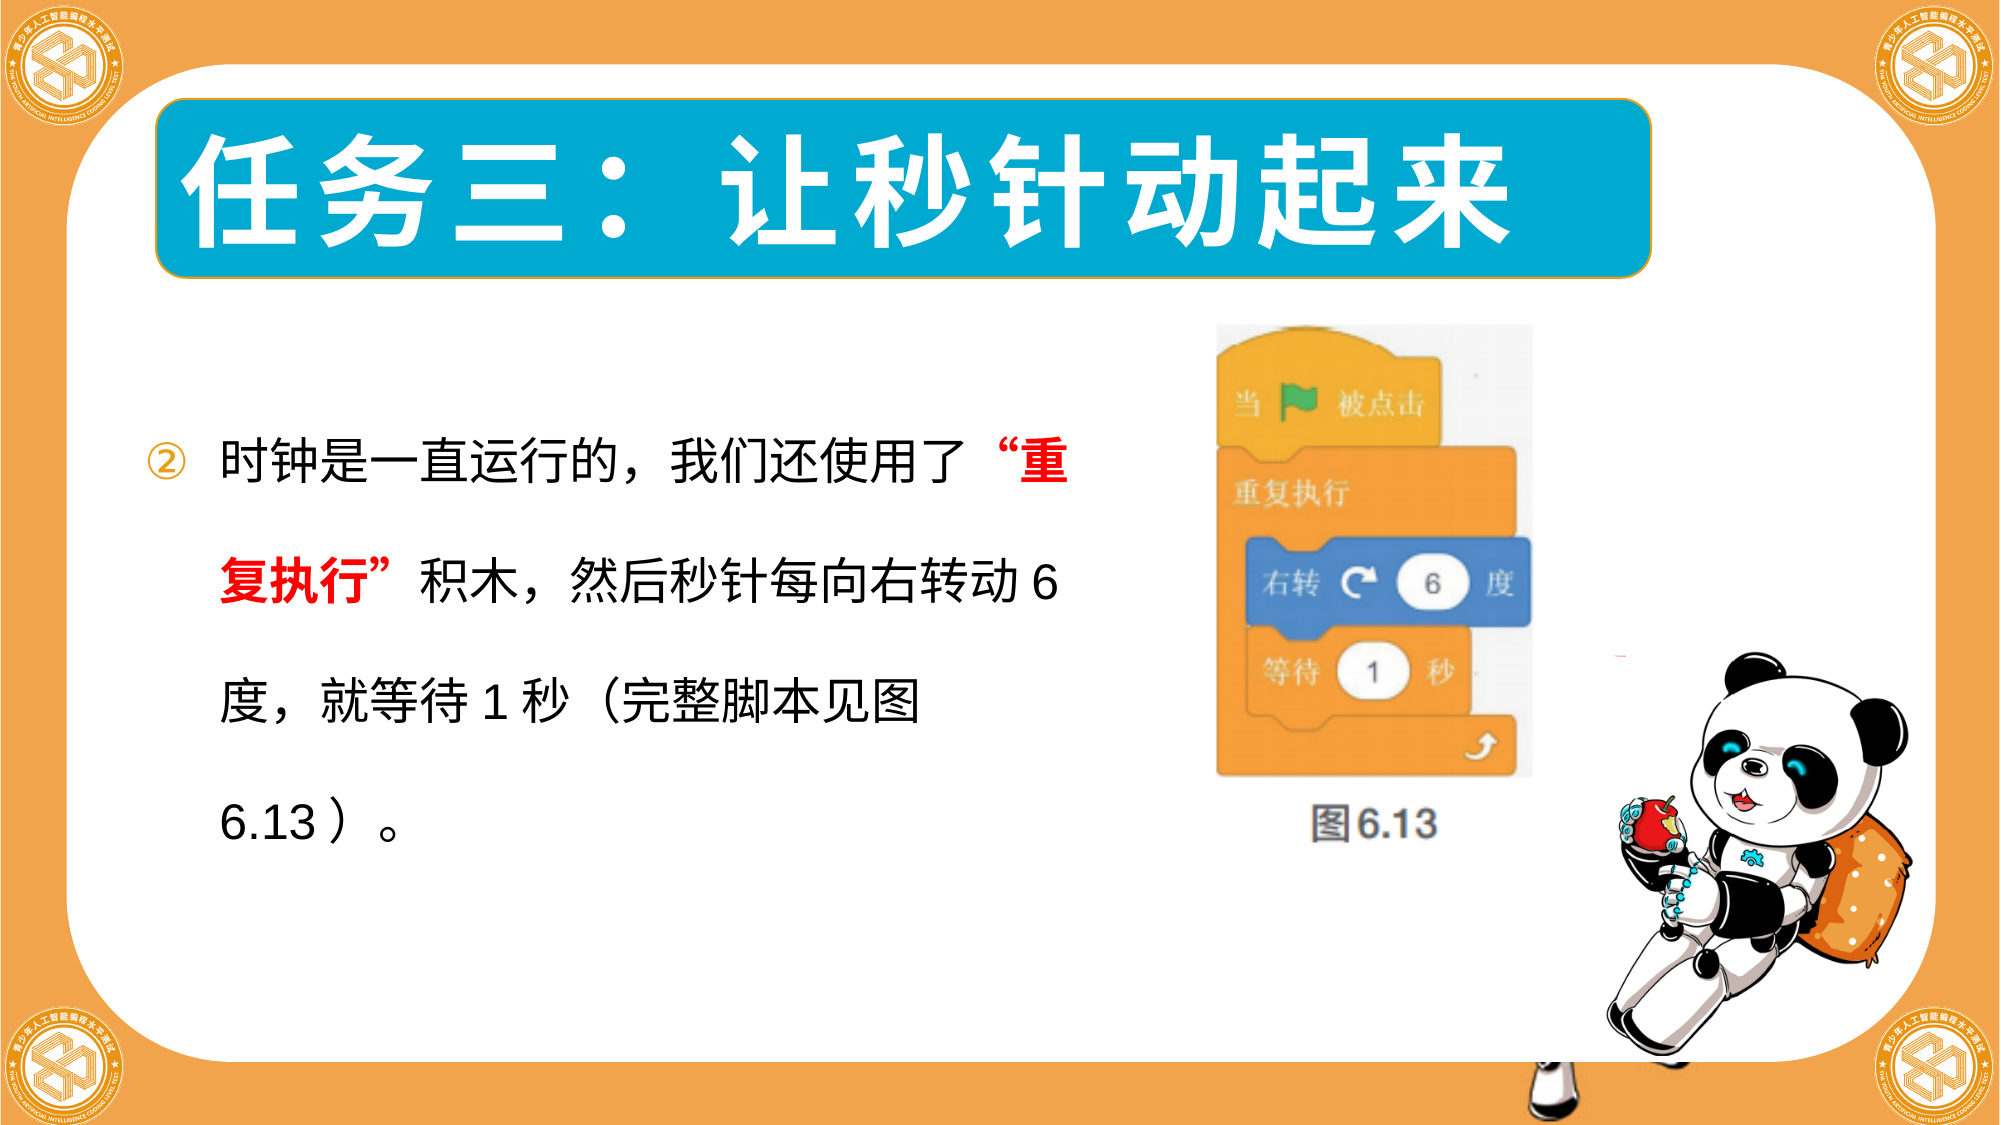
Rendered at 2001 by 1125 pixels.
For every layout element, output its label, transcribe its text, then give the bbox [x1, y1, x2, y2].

text_box 时钟是一直运行的，我们还使用了“重复执行”积木，然后秒针每向右转动6度，就等待1秒（完整脚本见图6.13）。 [129, 361, 1094, 857]
text_box 任务三：让秒针动起来 [154, 97, 1653, 279]
picture [0, 0, 2000, 1125]
